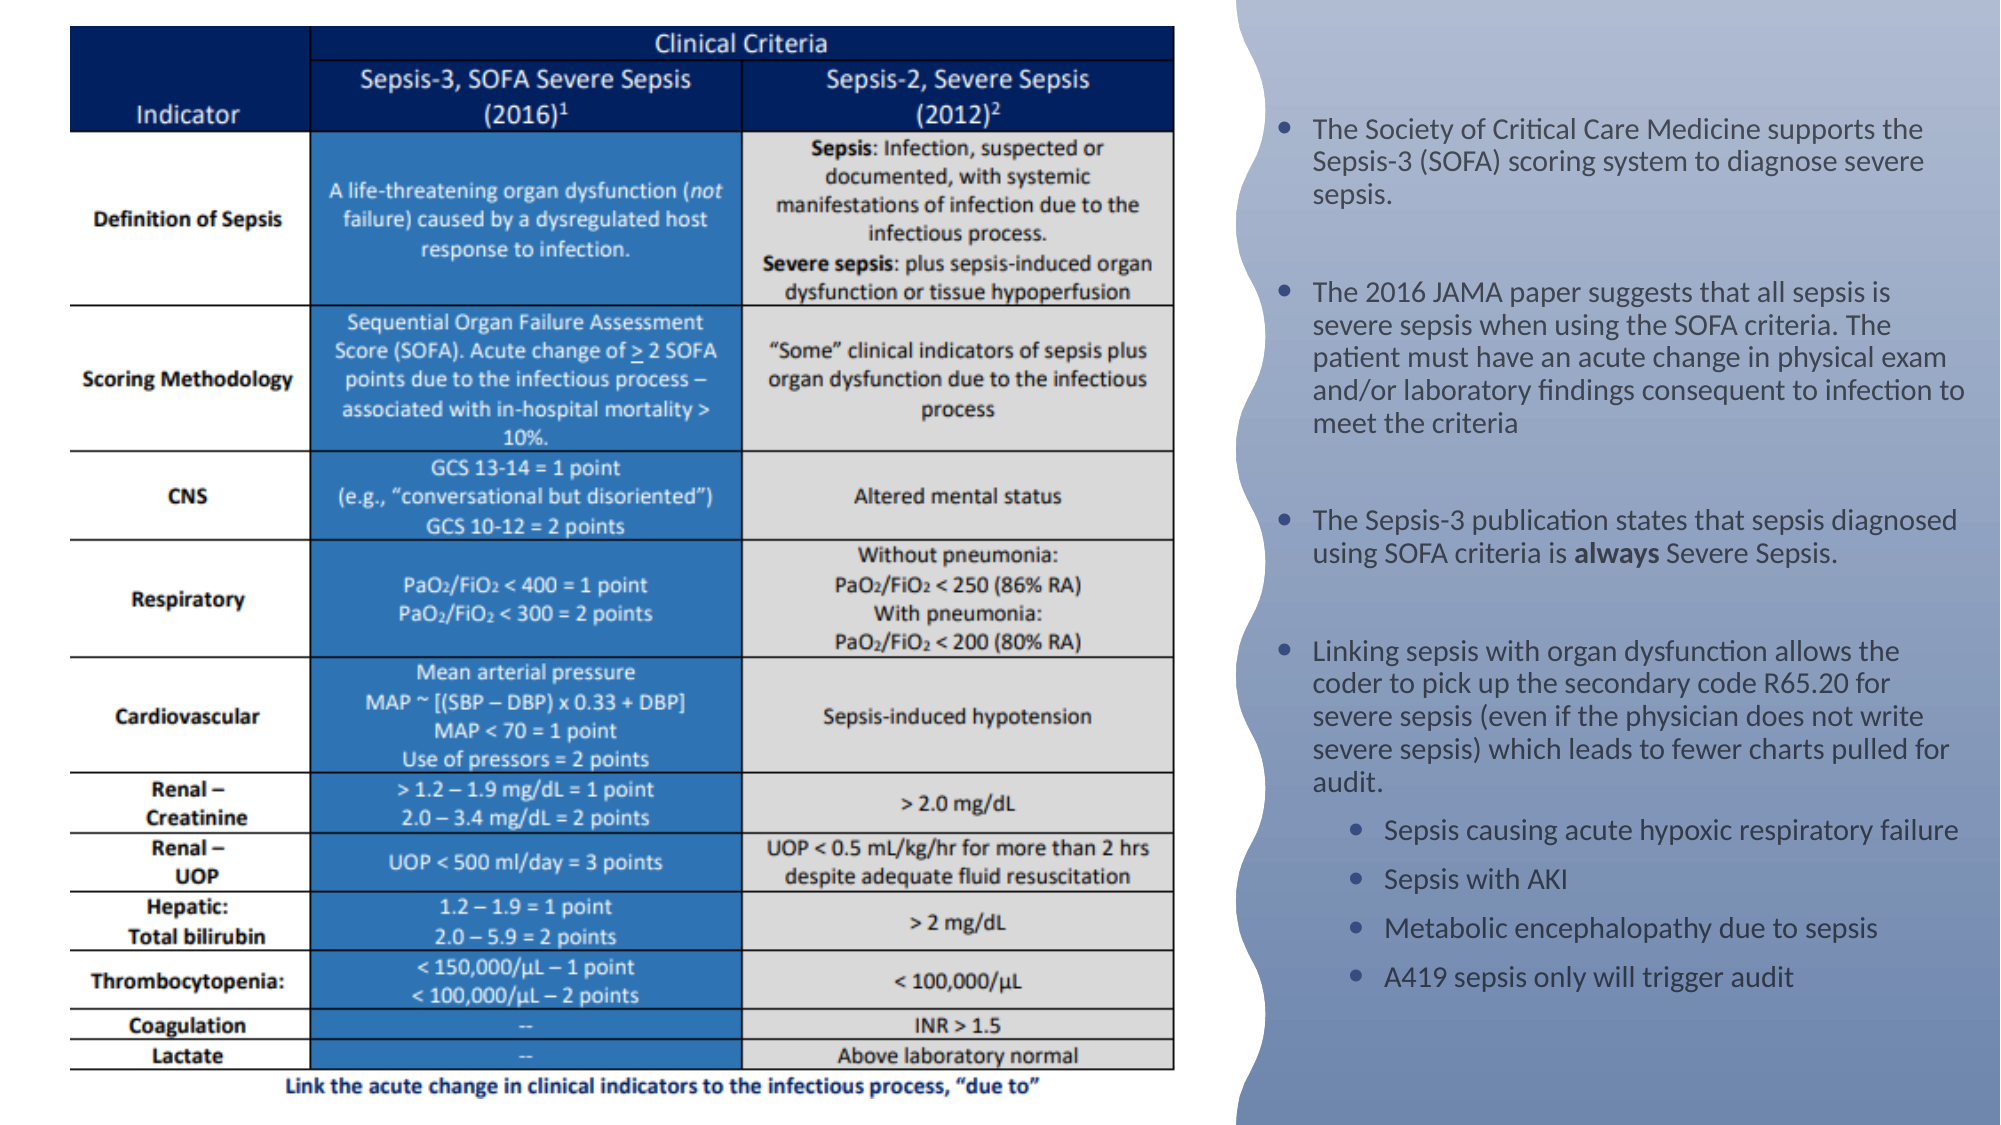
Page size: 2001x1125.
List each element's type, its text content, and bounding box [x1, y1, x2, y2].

text_box [1238, 0, 2000, 1125]
text_box [1237, 393, 1253, 506]
text_box The Society of Critical Care Medicine supports the Sepsis-3 (SOFA) scoring system to diagnose severe sepsis. The 2016 JAMA paper suggests that all sepsis is severe sepsis when using the SOFA criteria. The patient must have an acute change in physical exam and/or laboratory findings consequent to infection to meet the criteria The Sepsis-3 publication states that sepsis diagnosed using SOFA criteria is always Severe Sepsis. Linking sepsis with organ dysfunction allows the coder to pick up the secondary code R65.20 for severe sepsis (even if the physician does not write severe sepsis) which leads to fewer charts pulled for audit. Sepsis causing acute hypoxic respiratory failure Sepsis with AKI Metabolic encephalopathy due to sepsis A419 sepsis only will trigger audit [1253, 105, 1988, 1053]
text_box [1237, 619, 1253, 732]
text_box [1237, 845, 1253, 958]
picture [70, 26, 1182, 1099]
text_box [0, 0, 1267, 1125]
text_box [1237, 167, 1253, 280]
